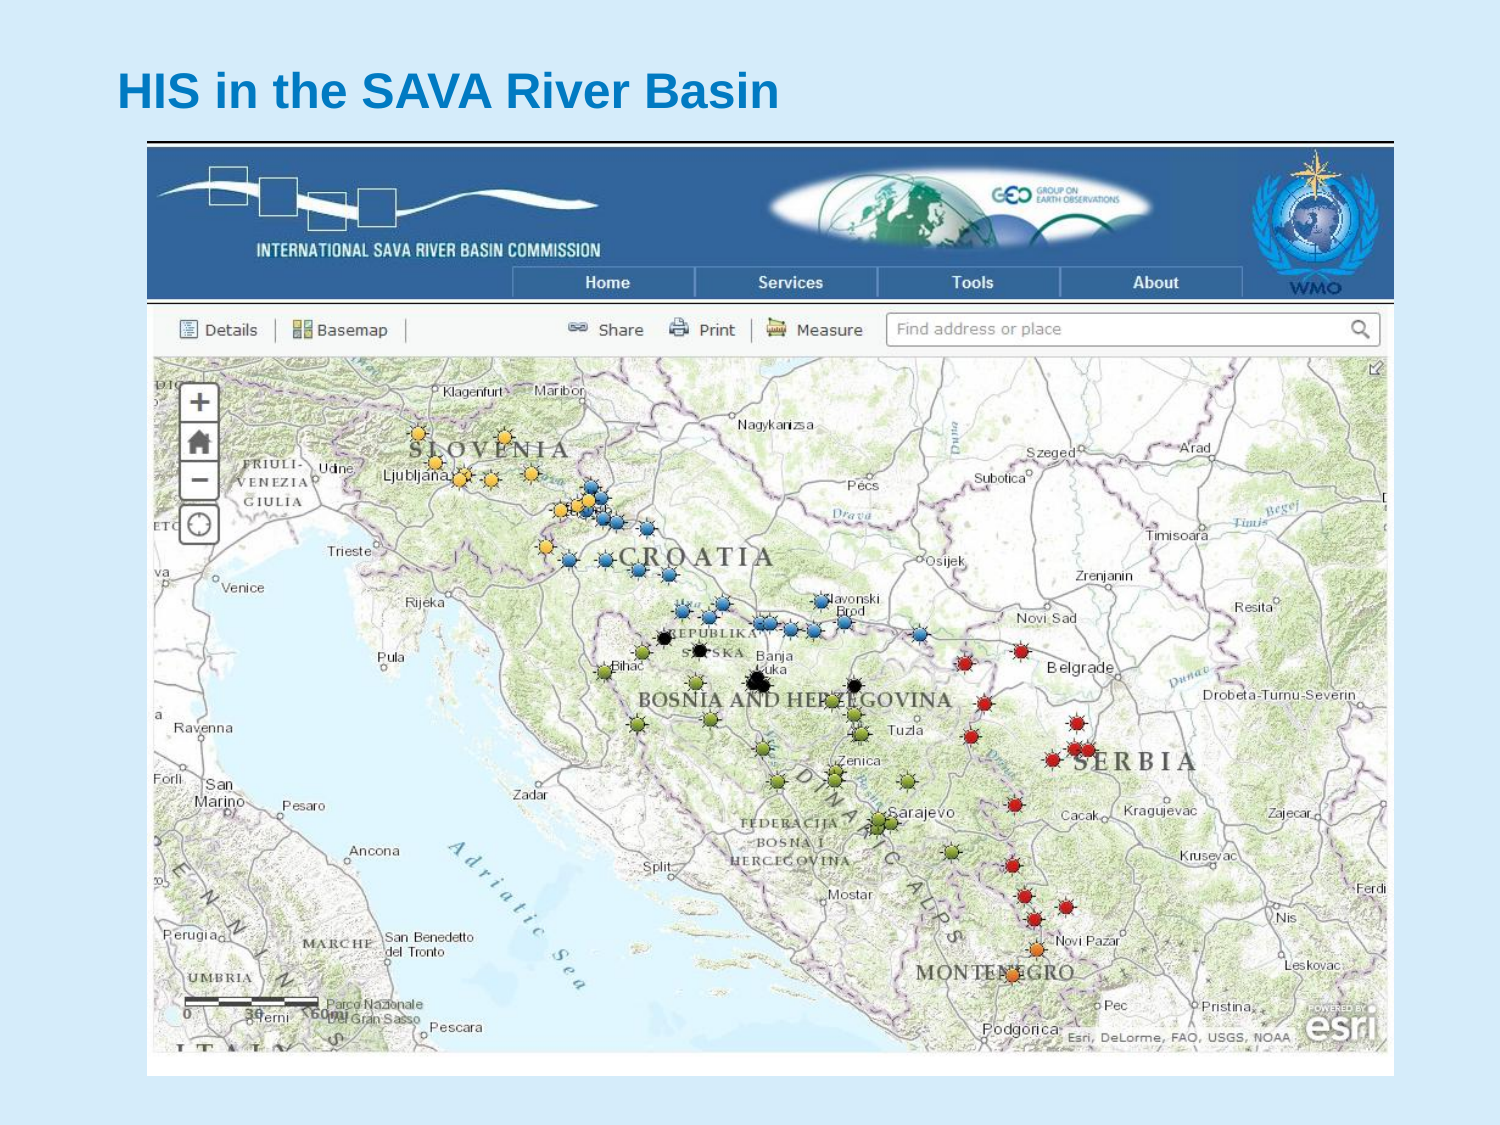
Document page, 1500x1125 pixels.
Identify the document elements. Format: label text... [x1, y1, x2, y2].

picture [147, 141, 1394, 1077]
title HIS in the SAVA River Basin [117, 58, 1317, 139]
